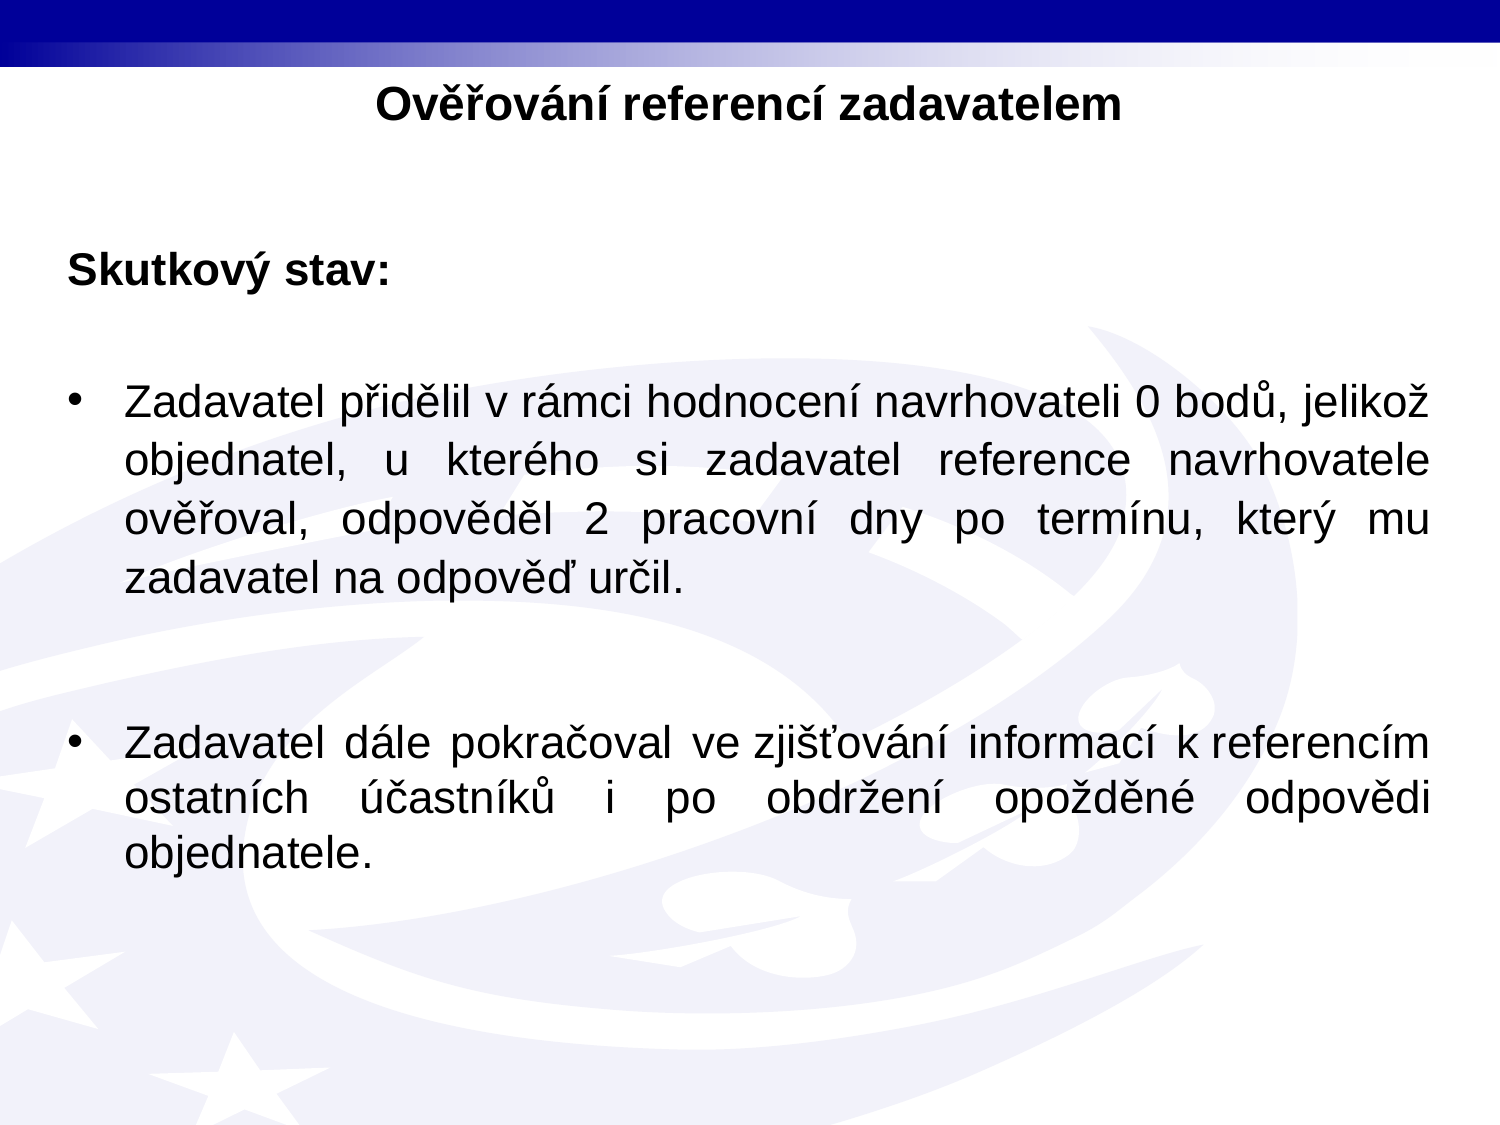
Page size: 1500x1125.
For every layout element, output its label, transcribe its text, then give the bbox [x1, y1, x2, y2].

list Skutkový stav: Zadavatel přidělil v rámci hodnocení navrhovateli 0 bodů, jelikož objednatel, u kterého si zadavatel reference navrhovatele ověřoval, odpověděl 2 pracovní dny po termínu, který mu zadavatel na odpověď určil. Zadavatel dále pokračoval ve zjišťování informací k referencím ostatních účastníků i po obdržení opožděné odpovědi objednatele. [53, 257, 1447, 1047]
title Ověřování referencí zadavatelem [29, 66, 1471, 257]
